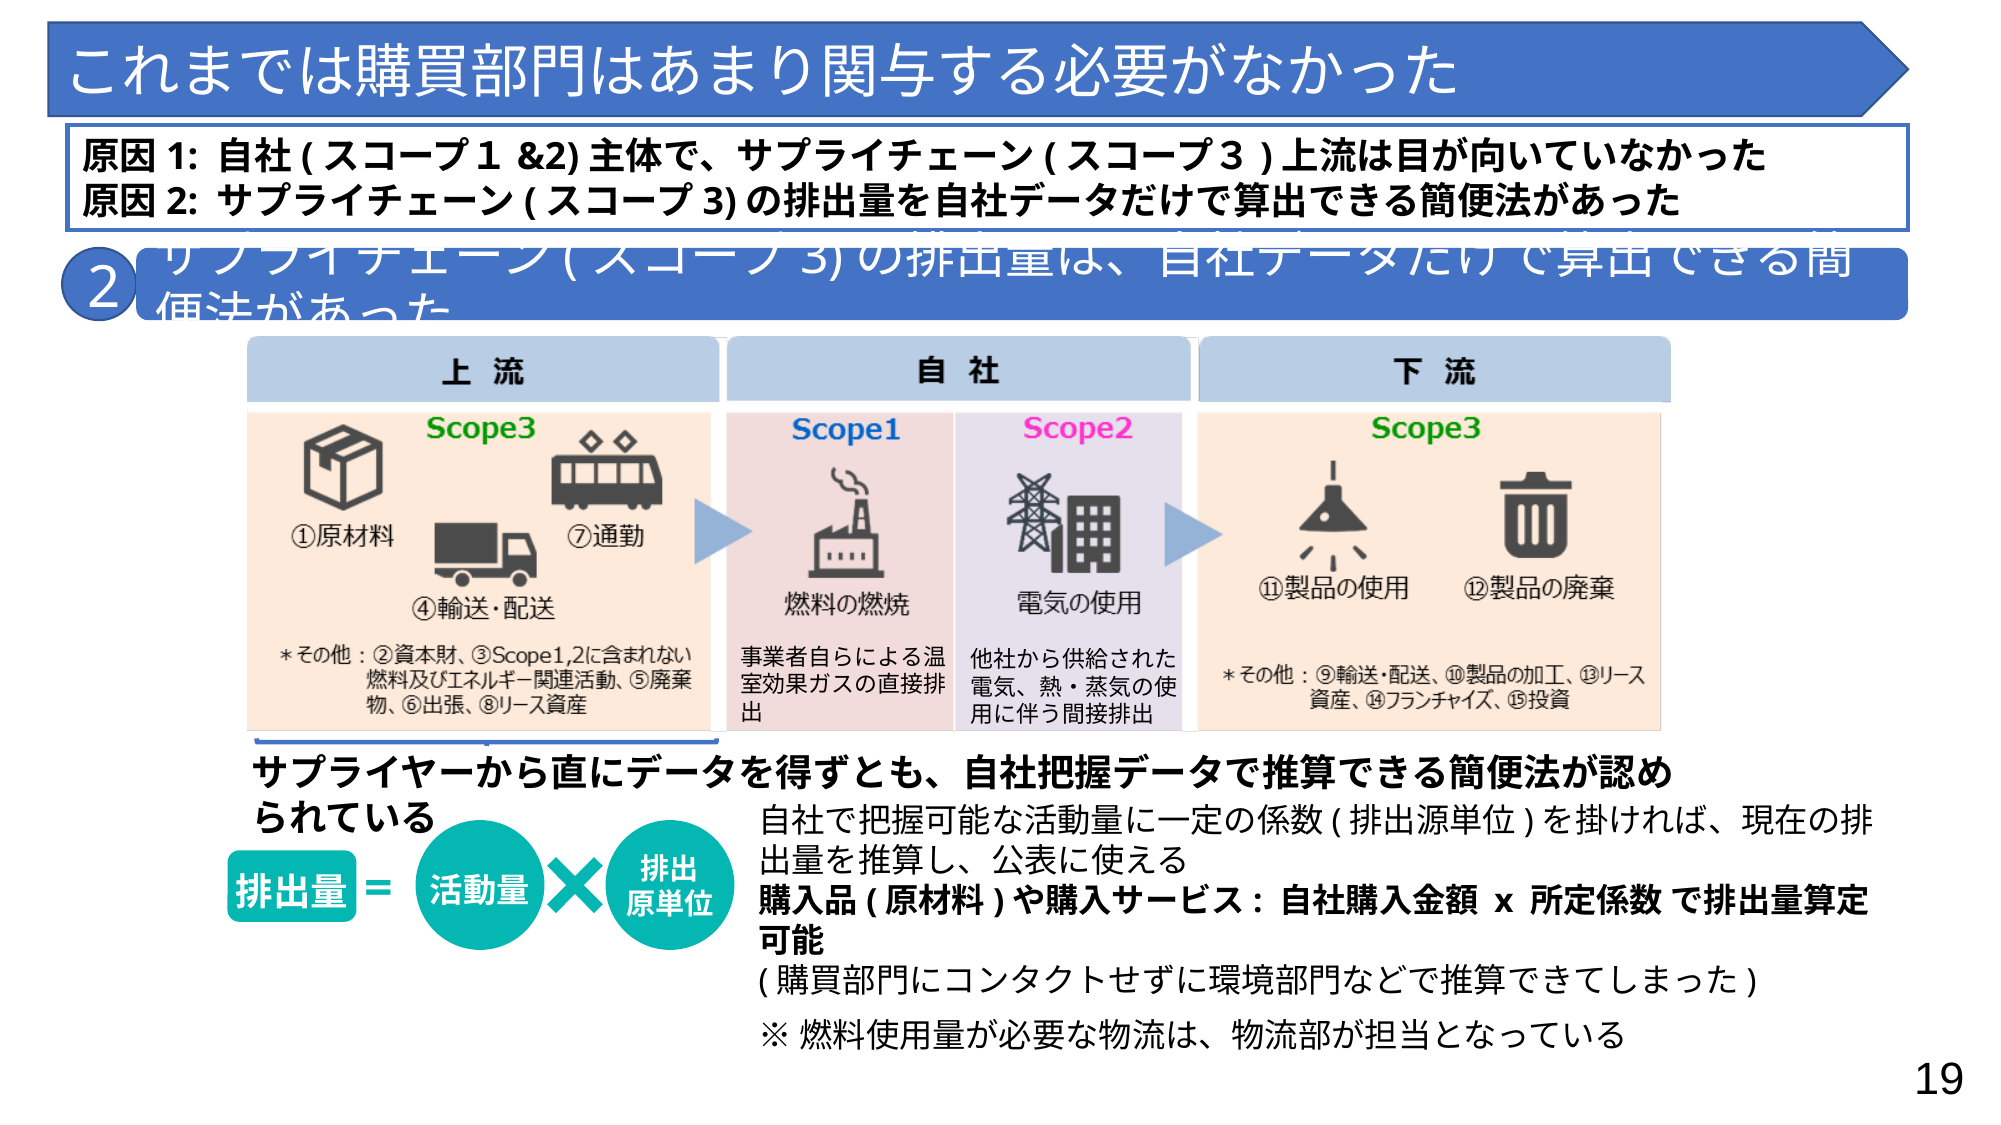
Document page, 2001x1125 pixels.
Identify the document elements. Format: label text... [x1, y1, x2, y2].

text_box これまでは購買部門はあまり関与する必要がなかった [47, 21, 1910, 118]
picture [247, 336, 1671, 739]
text_box = [364, 855, 411, 916]
text_box 排出量 [227, 850, 357, 922]
text_box 自社で把握可能な活動量に一定の係数(排出源単位)を掛ければ、現在の排出量を推算し、公表に使える 購入品(原材料)や購入サービス: 自社購入金額 x 所定係数 で排出量算定可能 (購買部門にコンタクトせずに環境部門などで推算できてしまった) ※燃料使用量が必要な物流は、物流部が担当となっている [758, 799, 1895, 1054]
text_box サプライヤーから直にデータを得ずとも、自社把握データで推算できる簡便法が認められている [251, 748, 1697, 839]
text_box サプライチェーン(スコープ3)の排出量は、自社データだけで算出できる簡便法があった [135, 246, 1910, 322]
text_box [415, 820, 735, 950]
text_box 2 [61, 246, 135, 322]
text_box [256, 739, 718, 746]
text_box 原因1: 自社(スコープ１&2)主体で、サプライチェーン(スコープ３)上流は目が向いていなかった 原因2: サプライチェーン(スコープ3)の排出量を自社データだけで算出できる簡便法があった [66, 124, 1909, 231]
